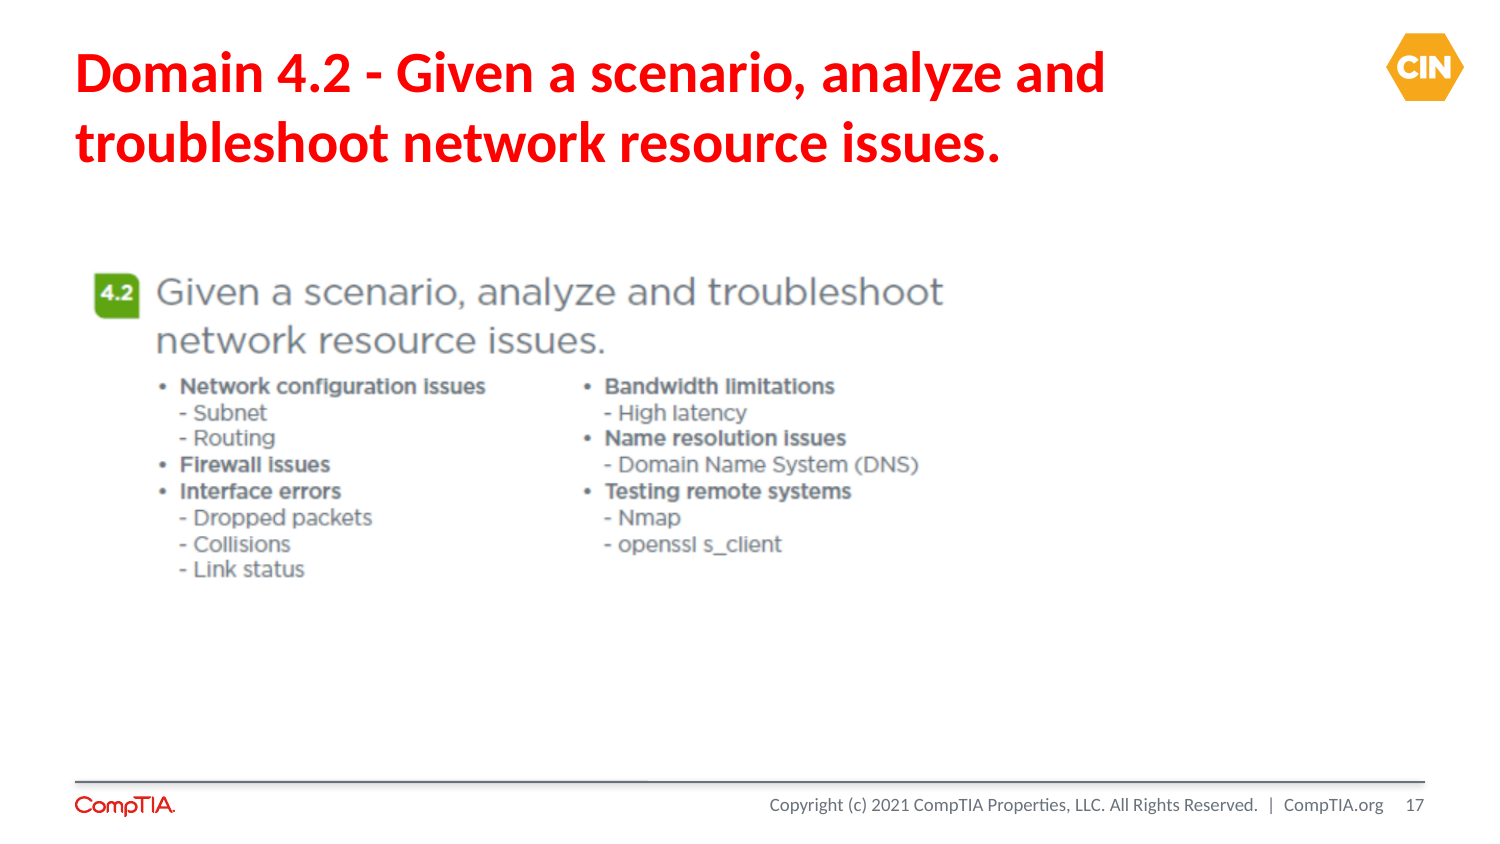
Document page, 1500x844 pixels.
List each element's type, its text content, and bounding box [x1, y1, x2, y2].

text_box <number> [1383, 782, 1425, 827]
picture [1373, 16, 1477, 120]
text_box Domain 4.2 - Given a scenario, analyze and troubleshoot network resource issues. [74, 33, 1425, 174]
picture [28, 261, 1480, 586]
